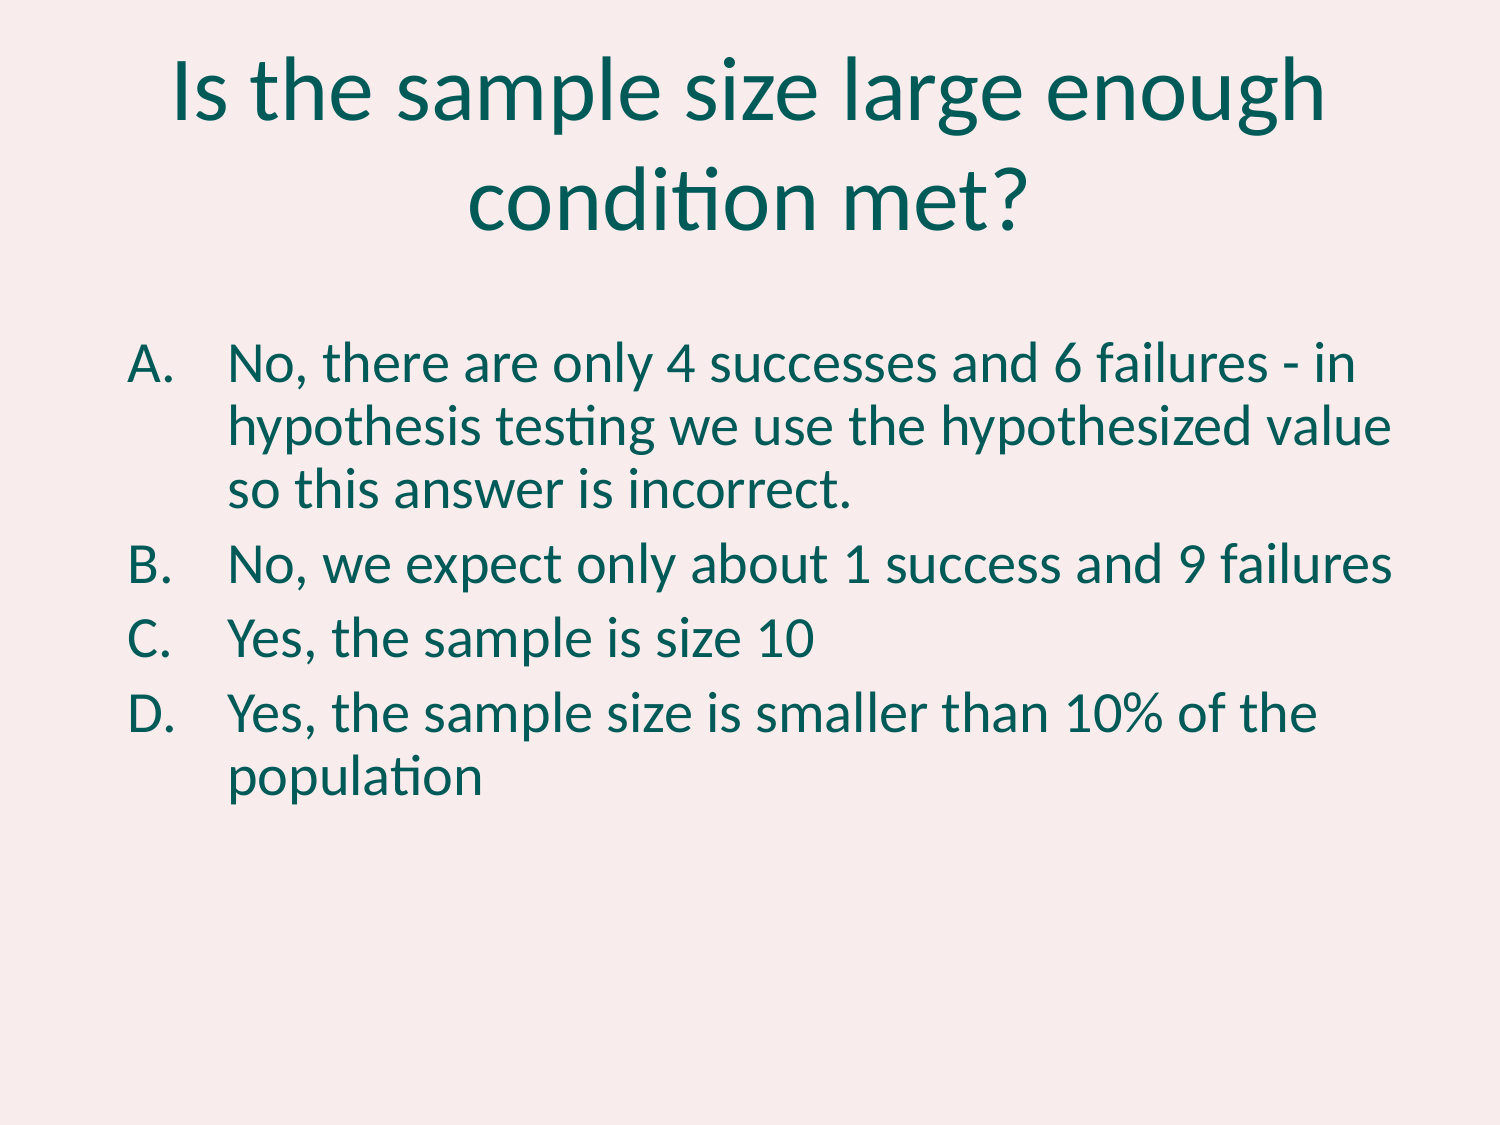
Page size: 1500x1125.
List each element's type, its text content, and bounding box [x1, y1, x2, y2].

title Is the sample size large enough condition met? [74, 44, 1426, 233]
list No, there are only 4 successes and 6 failures - in hypothesis testing we use the hypothesized value so this answer is incorrect. No, we expect only about 1 success and 9 failures Yes, the sample is size 10 Yes, the sample size is smaller than 10% of the population [112, 324, 1463, 988]
